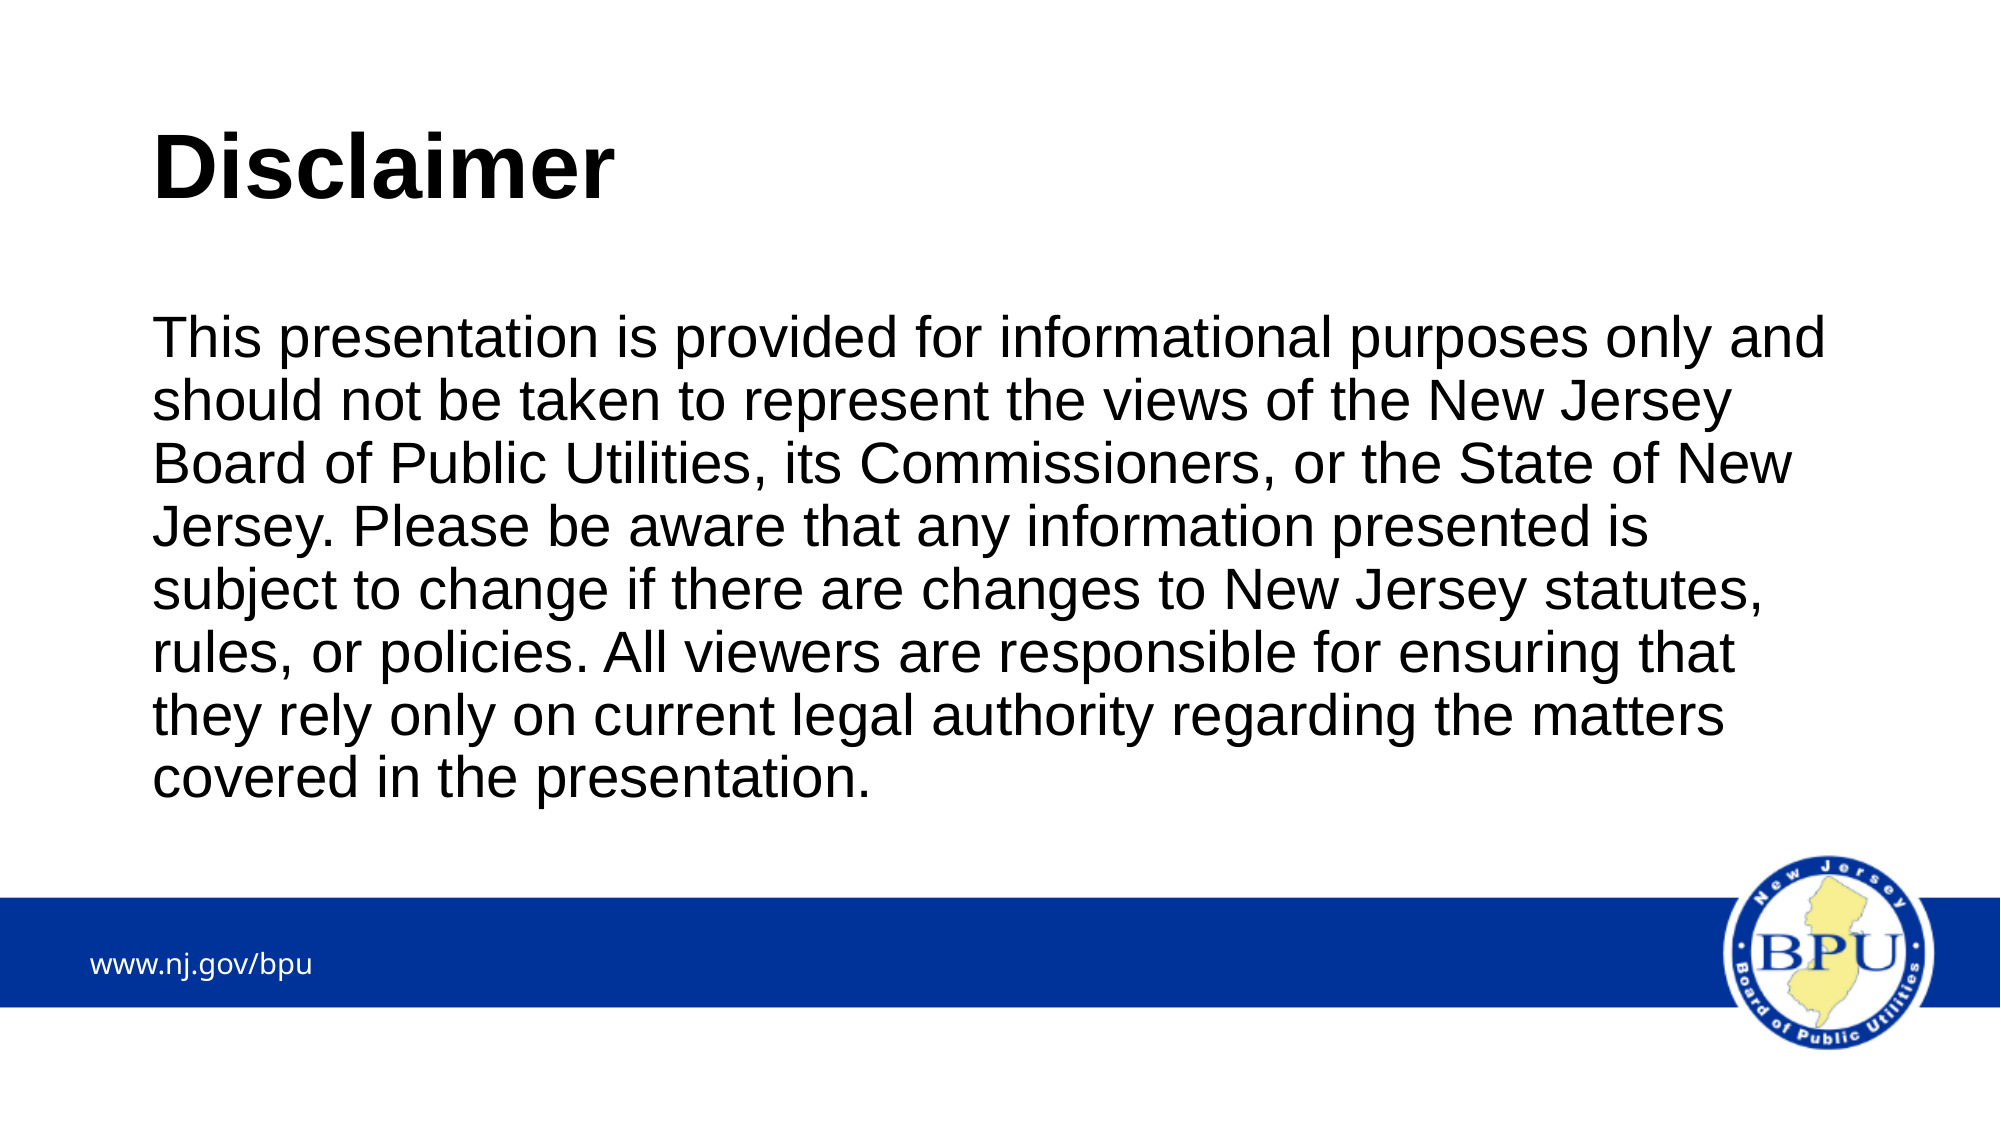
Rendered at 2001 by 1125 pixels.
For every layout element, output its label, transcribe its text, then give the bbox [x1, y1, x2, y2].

picture [0, 840, 2000, 1058]
title Disclaimer [137, 59, 1863, 278]
list This presentation is provided for informational purposes only and should not be taken to represent the views of the New Jersey Board of Public Utilities, its Commissioners, or the State of New Jersey. Please be aware that any information presented is subject to change if there are changes to New Jersey statutes, rules, or policies. All viewers are responsible for ensuring that they rely only on current legal authority regarding the matters covered in the presentation. [137, 299, 1863, 830]
